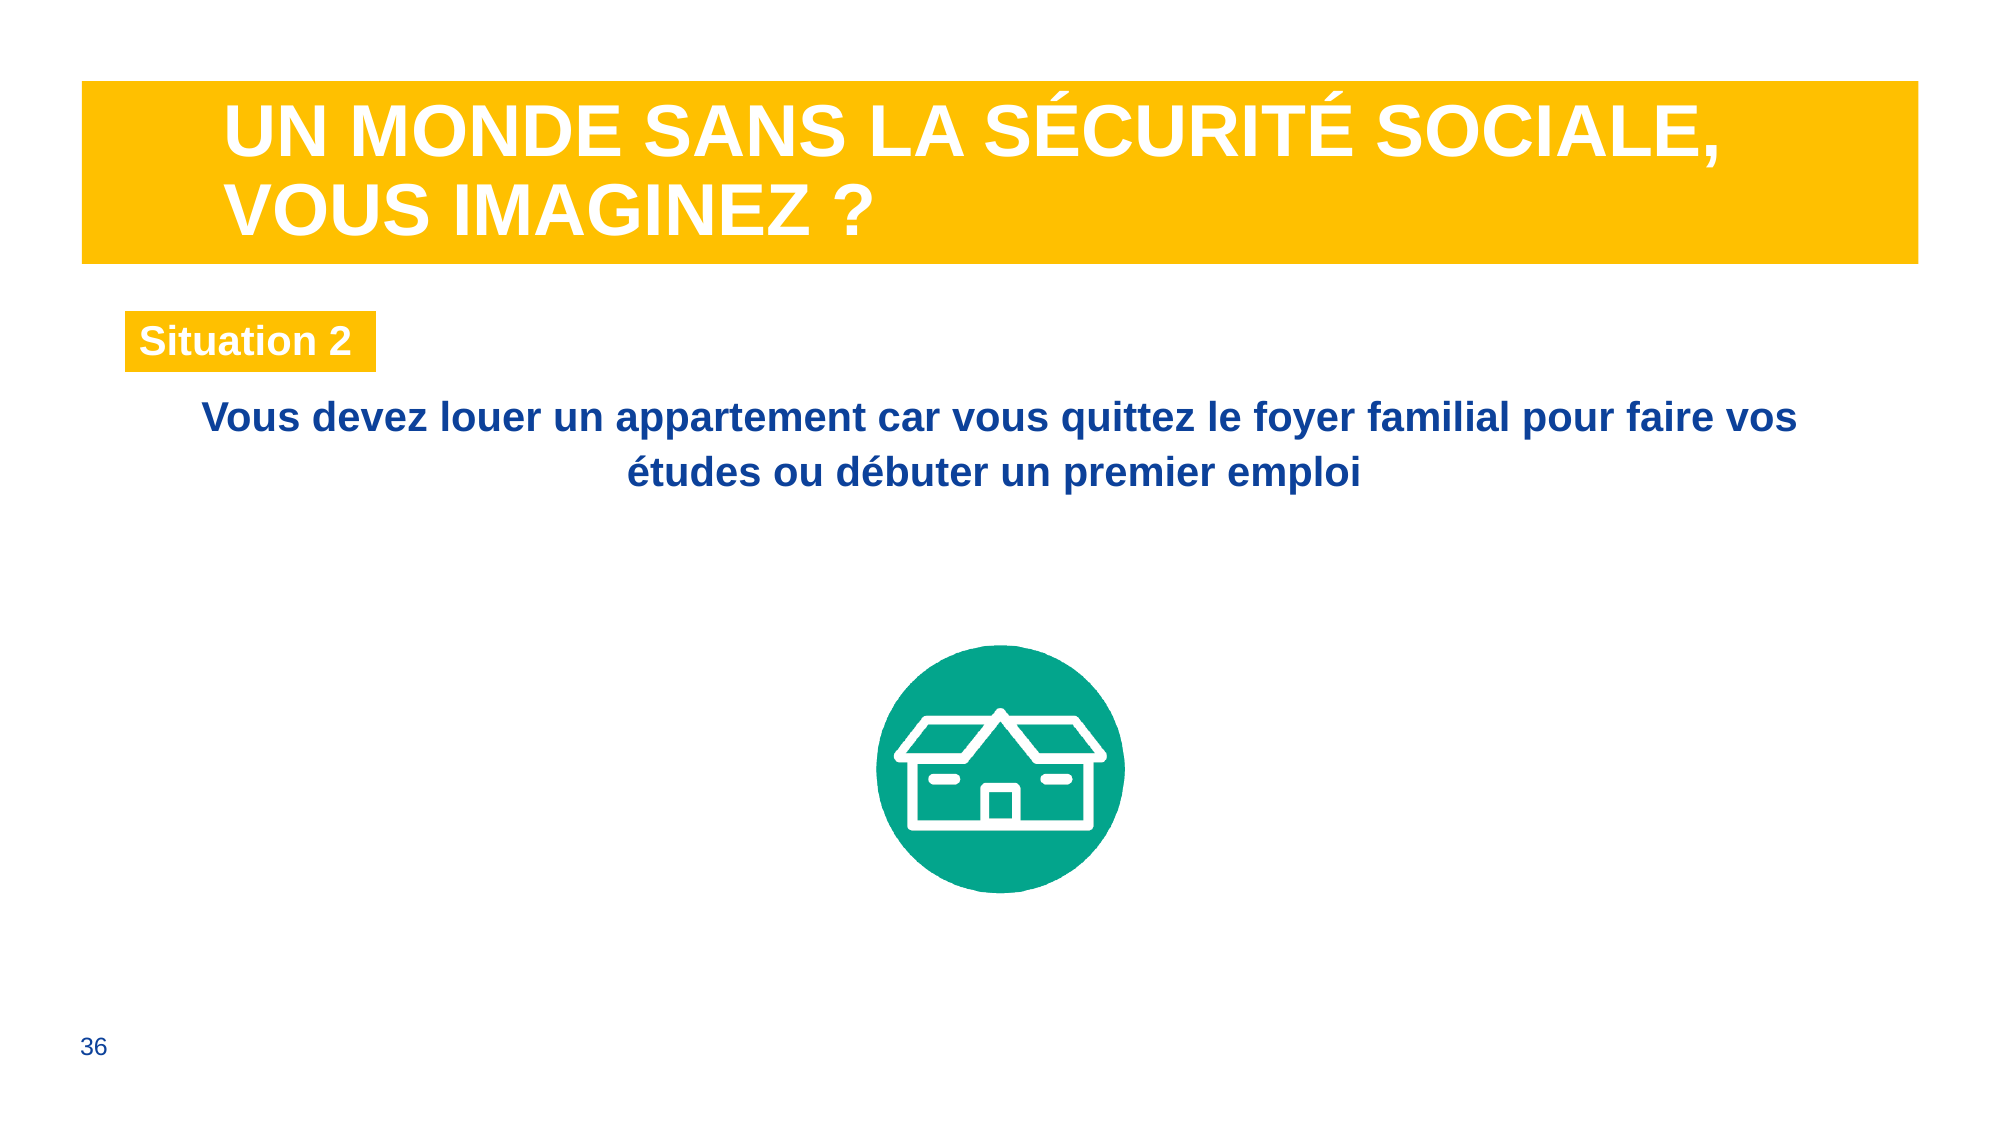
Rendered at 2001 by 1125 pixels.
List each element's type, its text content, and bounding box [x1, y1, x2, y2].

title Un monde sans la sécurité sociale, vous imaginez ? [81, 81, 1919, 265]
text_box Vous devez louer un appartement car vous quittez le foyer familial pour faire vos études ou débuter un premier emploi [178, 376, 1822, 508]
slide_number 36 [64, 1021, 183, 1070]
table_header Situation 2 [125, 311, 376, 372]
picture [793, 562, 1207, 976]
